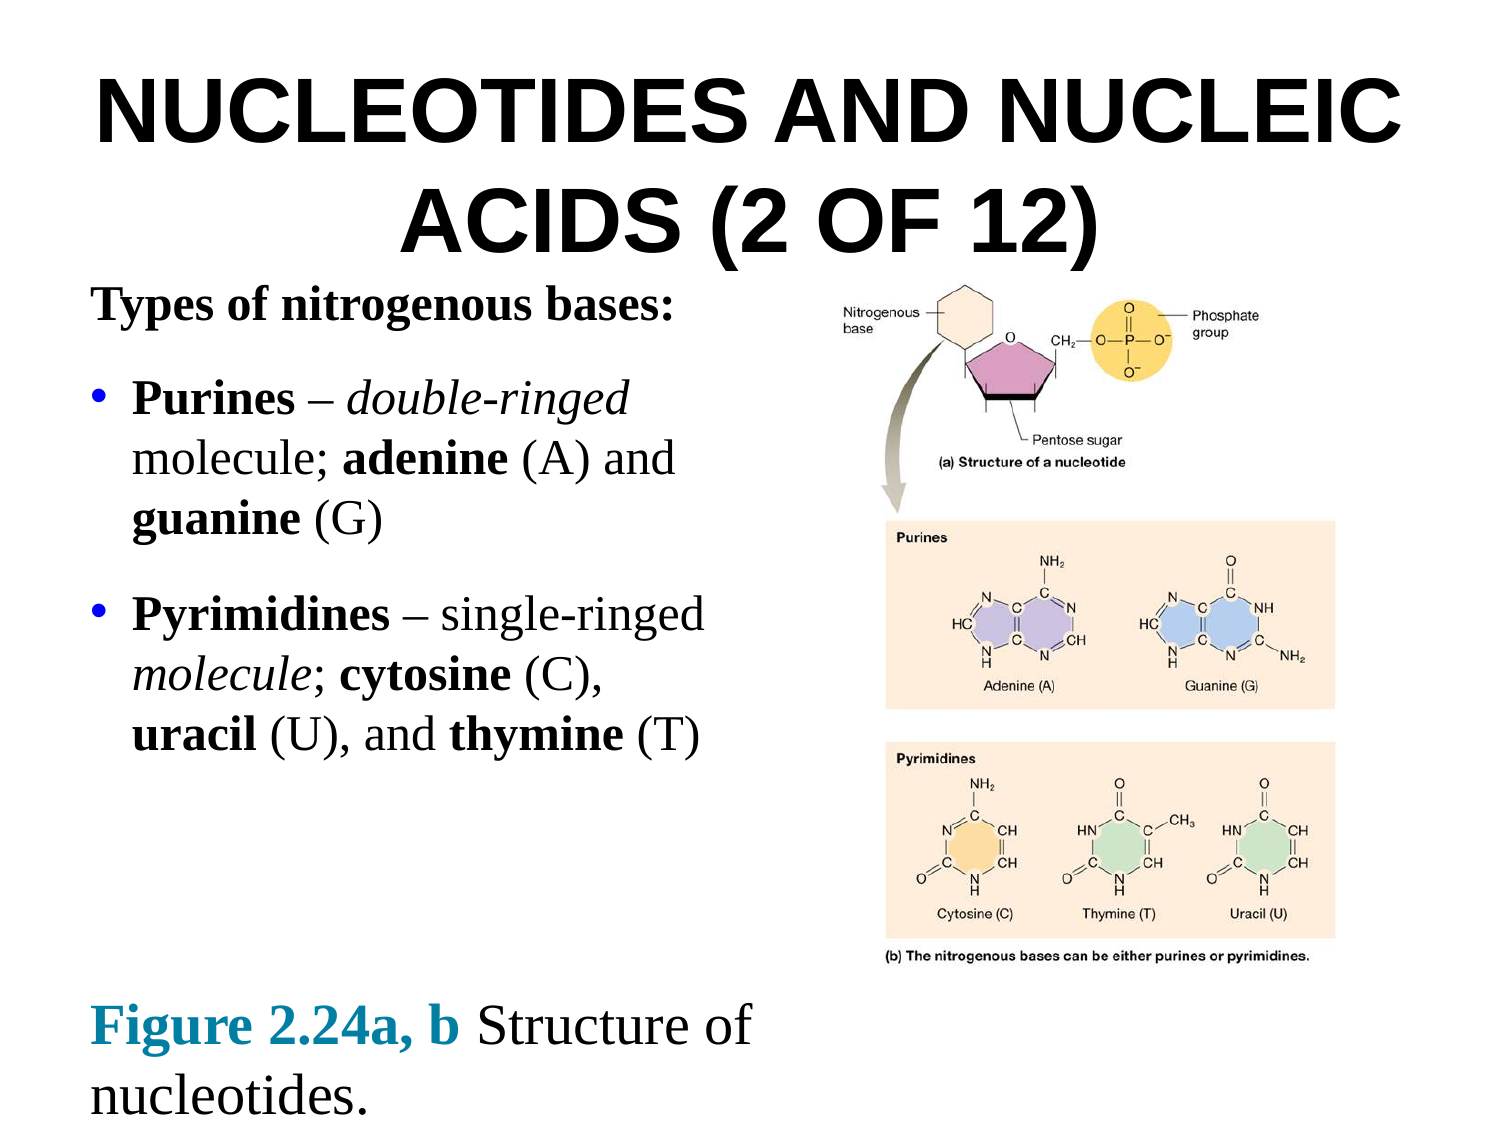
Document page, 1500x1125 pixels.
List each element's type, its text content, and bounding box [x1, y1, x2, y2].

title Nucleotides and Nucleic Acids (2 of 12) [75, 118, 1425, 204]
list Types of nitrogenous bases: Purines – double-ringed molecule; adenine (A) and guanine (G) Pyrimidines – single-ringed molecule; cytosine (C), uracil (U), and thymine (T) [75, 262, 750, 916]
list Figure 2.24a, b Structure of nucleotides. [75, 978, 780, 1027]
picture [840, 281, 1338, 967]
